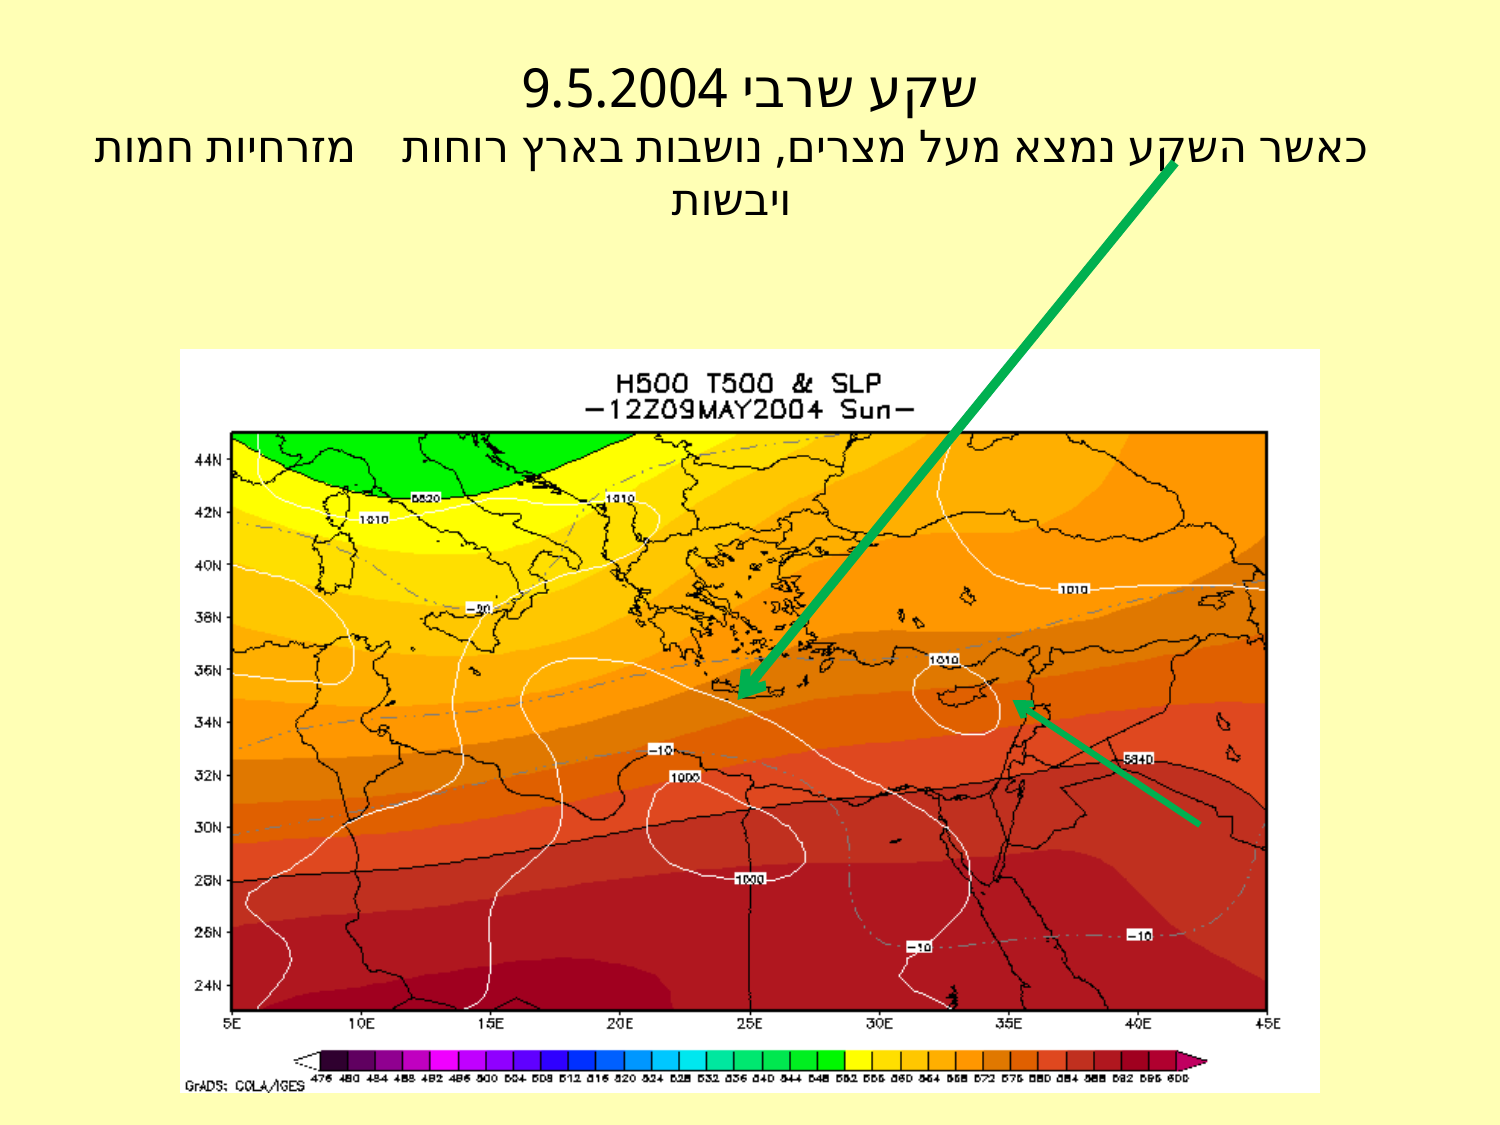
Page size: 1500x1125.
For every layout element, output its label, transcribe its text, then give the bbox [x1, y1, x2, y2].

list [180, 349, 1320, 1093]
title שקע שרבי 9.5.2004 כאשר השקע נמצא מעל מצרים, נושבות בארץ רוחות מזרחיות חמות ויבשות [75, 45, 1425, 233]
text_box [1012, 699, 1201, 826]
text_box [737, 162, 1176, 701]
